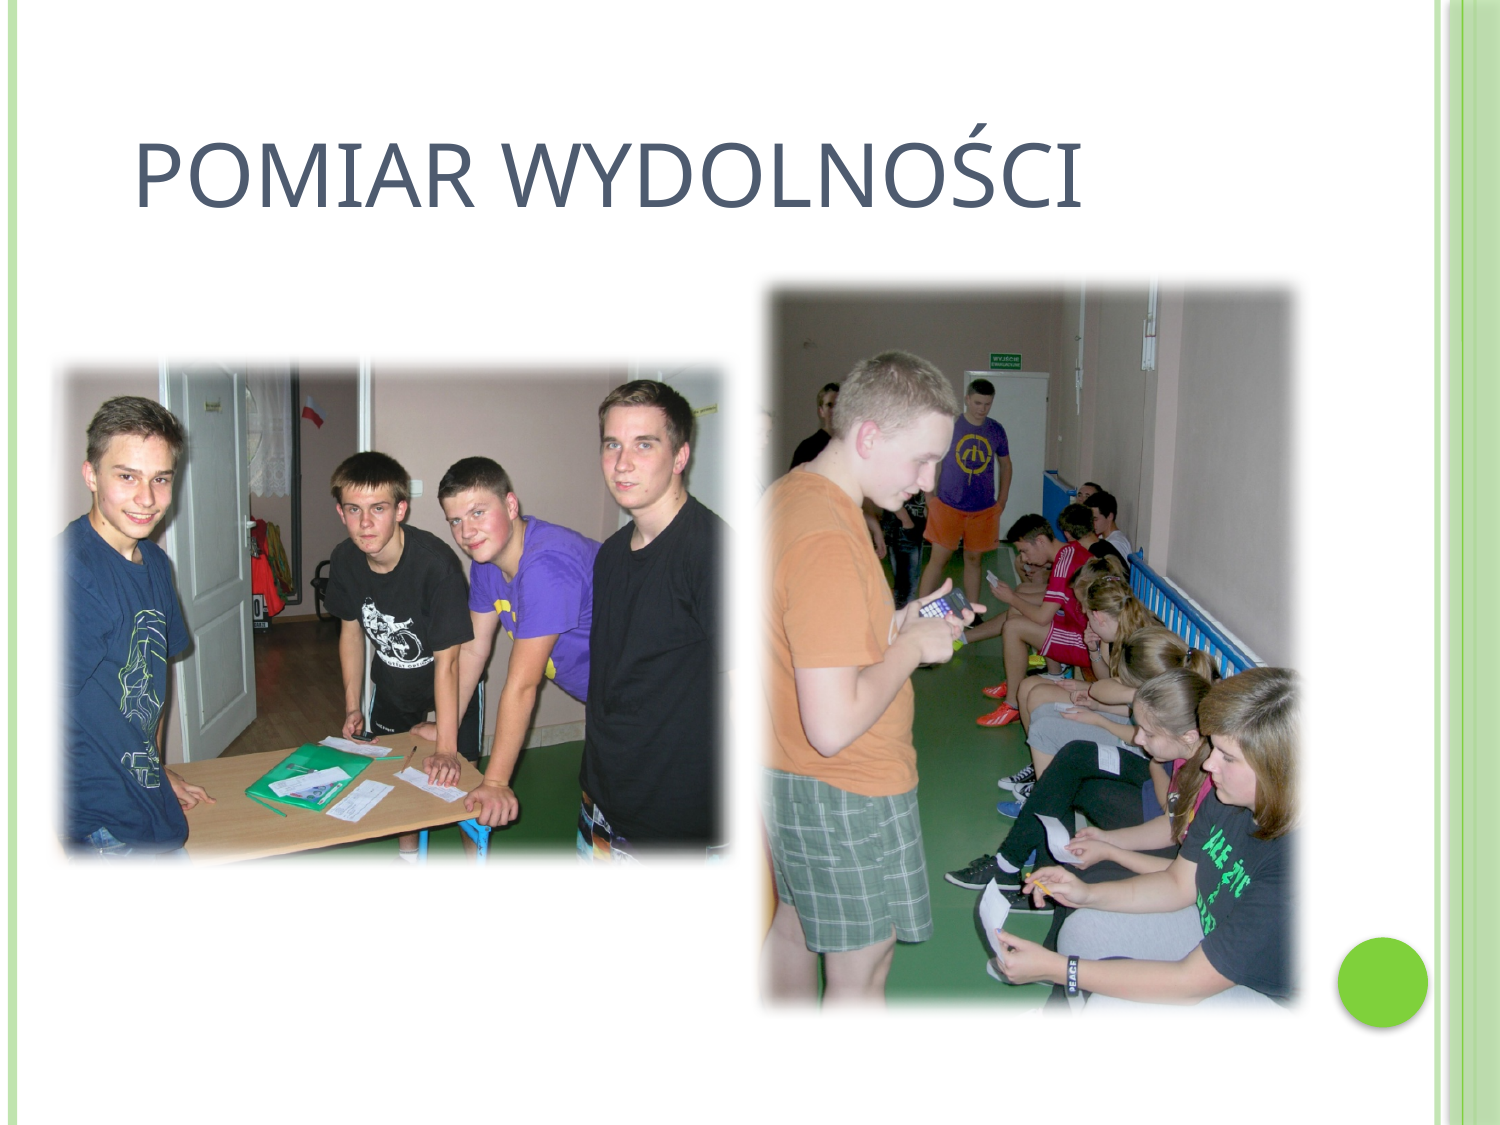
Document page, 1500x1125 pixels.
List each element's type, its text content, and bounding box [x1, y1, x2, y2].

title Pomiar wydolności [117, 45, 1300, 233]
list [46, 351, 742, 872]
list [749, 268, 1312, 1020]
